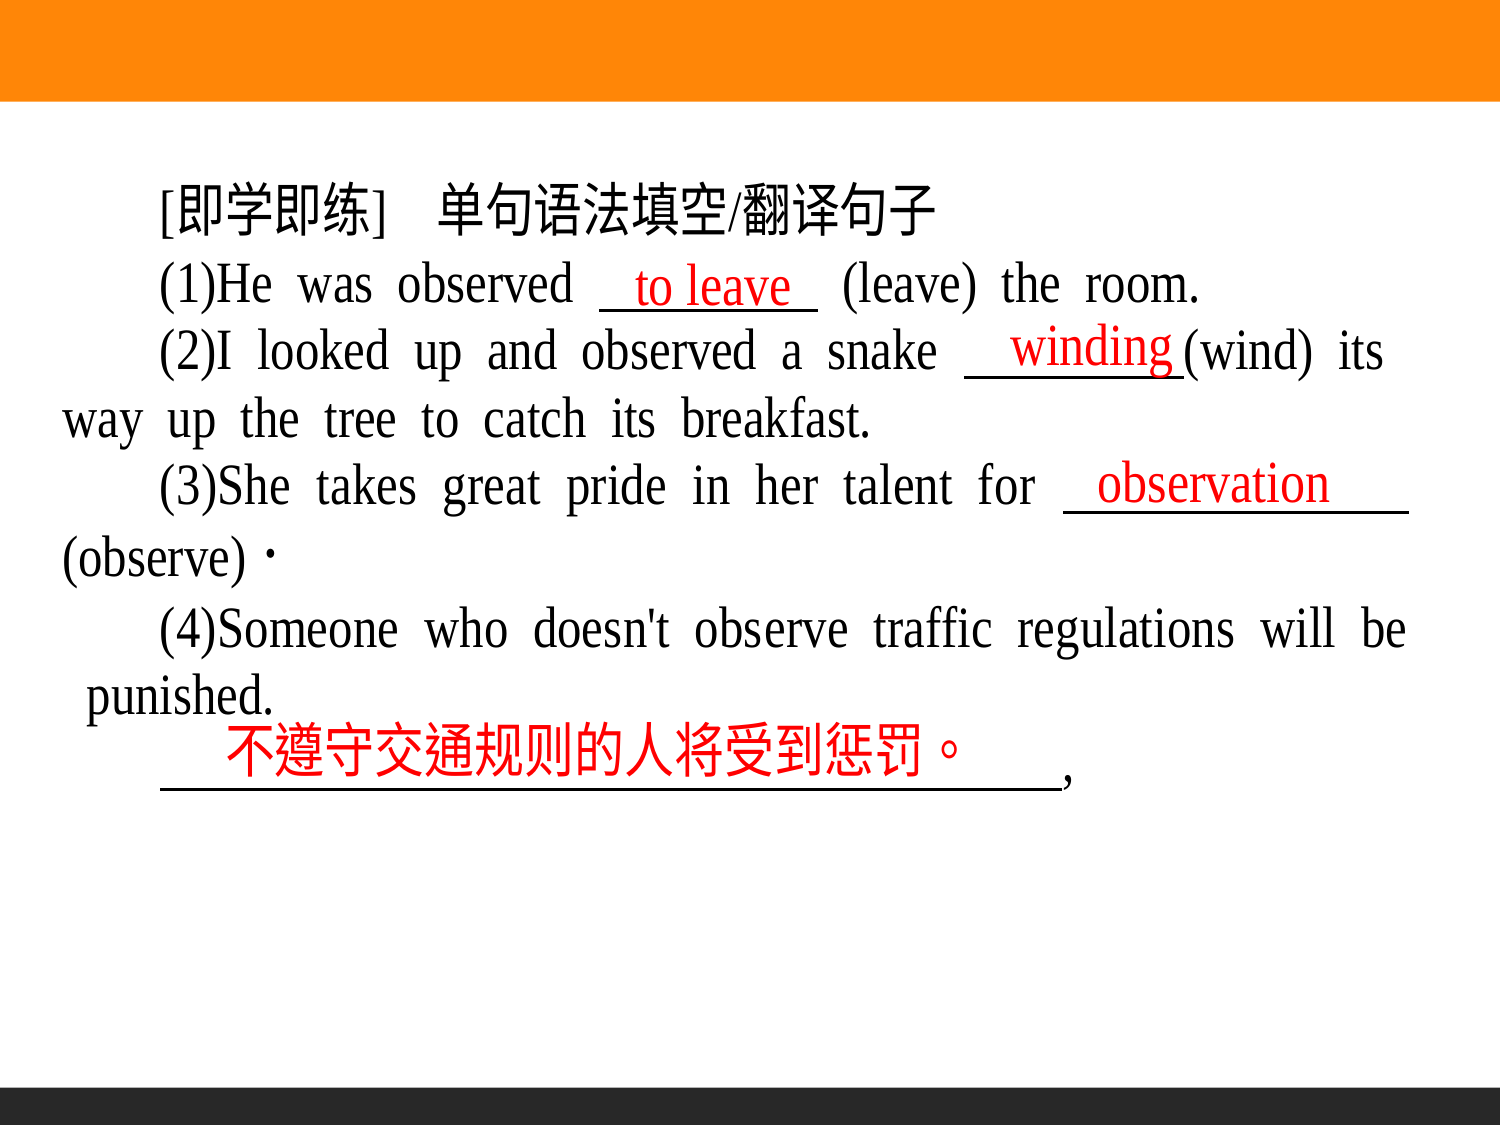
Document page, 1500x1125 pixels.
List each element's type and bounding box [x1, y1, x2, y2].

text_box [1097, 442, 1500, 521]
text_box [224, 712, 1091, 791]
text_box [62, 172, 1409, 955]
text_box [634, 244, 1500, 323]
text_box [1009, 304, 1500, 383]
